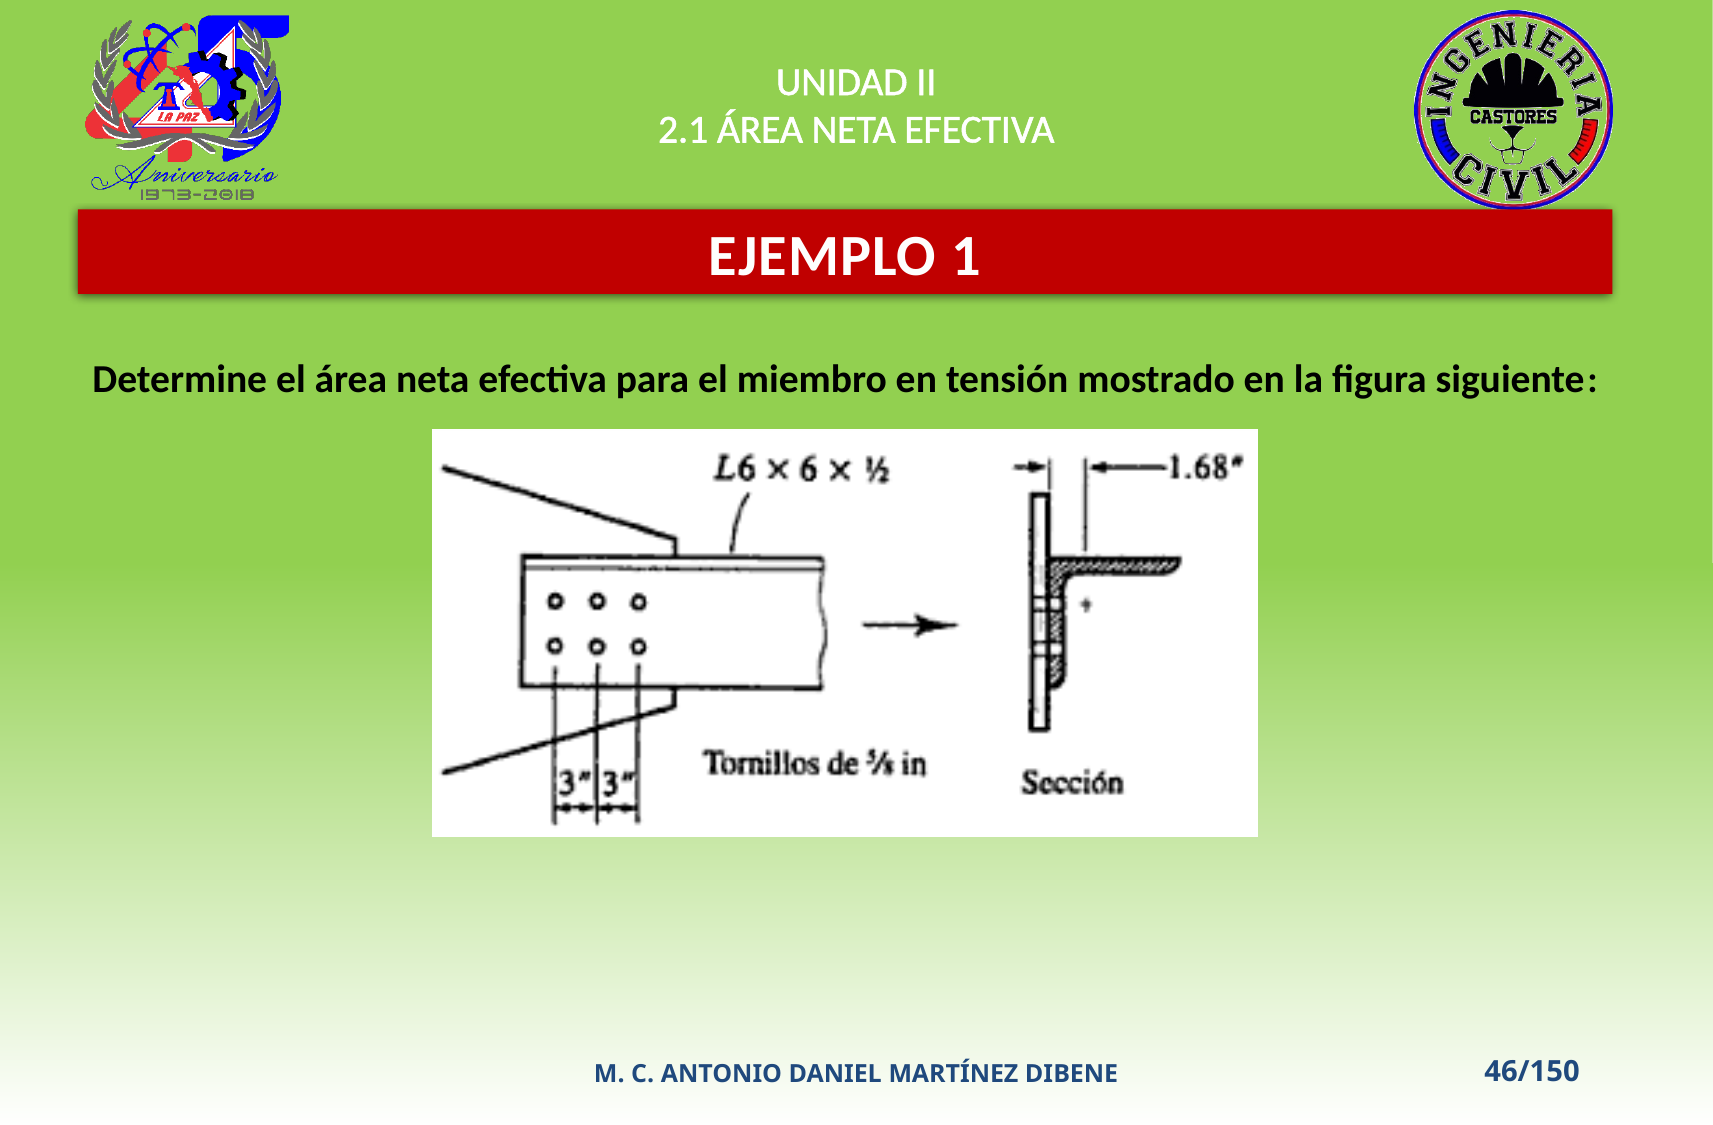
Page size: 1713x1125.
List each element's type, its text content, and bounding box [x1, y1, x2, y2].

picture [77, 4, 298, 209]
text_box [0, 1048, 1713, 1106]
picture [432, 429, 1258, 837]
slide_number 46/150 [1209, 1042, 1595, 1103]
text_box UNIDAD II 2.1 ÁREA NETA EFECTIVA [283, 48, 1430, 158]
picture [1414, 10, 1613, 209]
text_box EJEMPLO 1 [77, 209, 1613, 294]
footer M. C. ANTONIO DANIEL MARTÍNEZ DIBENE [567, 1042, 1146, 1103]
text_box Determine el área neta efectiva para el miembro en tensión mostrado en la figura siguiente: [77, 345, 1613, 646]
